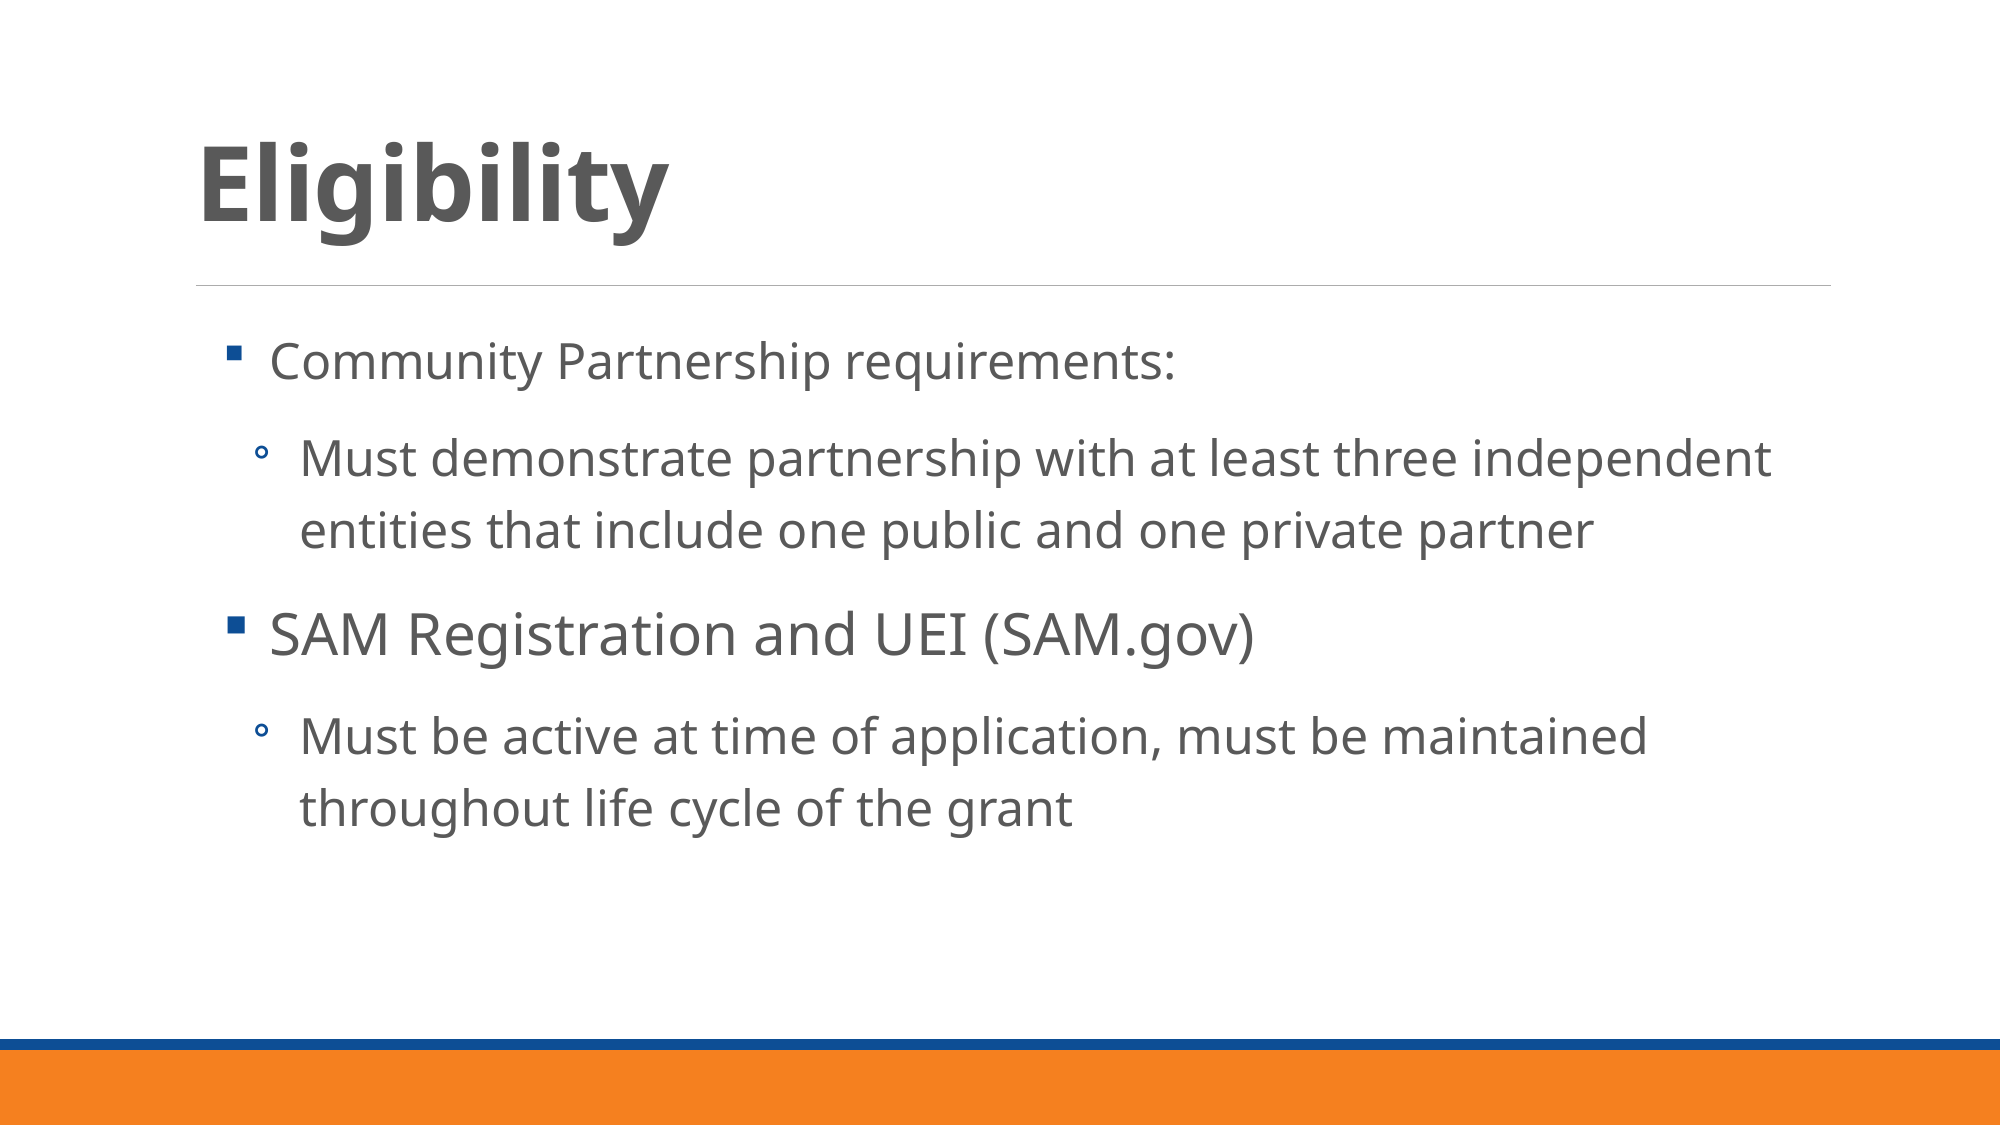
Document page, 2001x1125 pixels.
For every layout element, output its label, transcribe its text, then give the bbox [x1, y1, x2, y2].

title Eligibility [180, 109, 1830, 250]
list Community Partnership requirements: Must demonstrate partnership with at least three independent entities that include one public and one private partner SAM Registration and UEI (SAM.gov) Must be active at time of application, must be maintained throughout life cycle of the grant [174, 309, 1825, 970]
